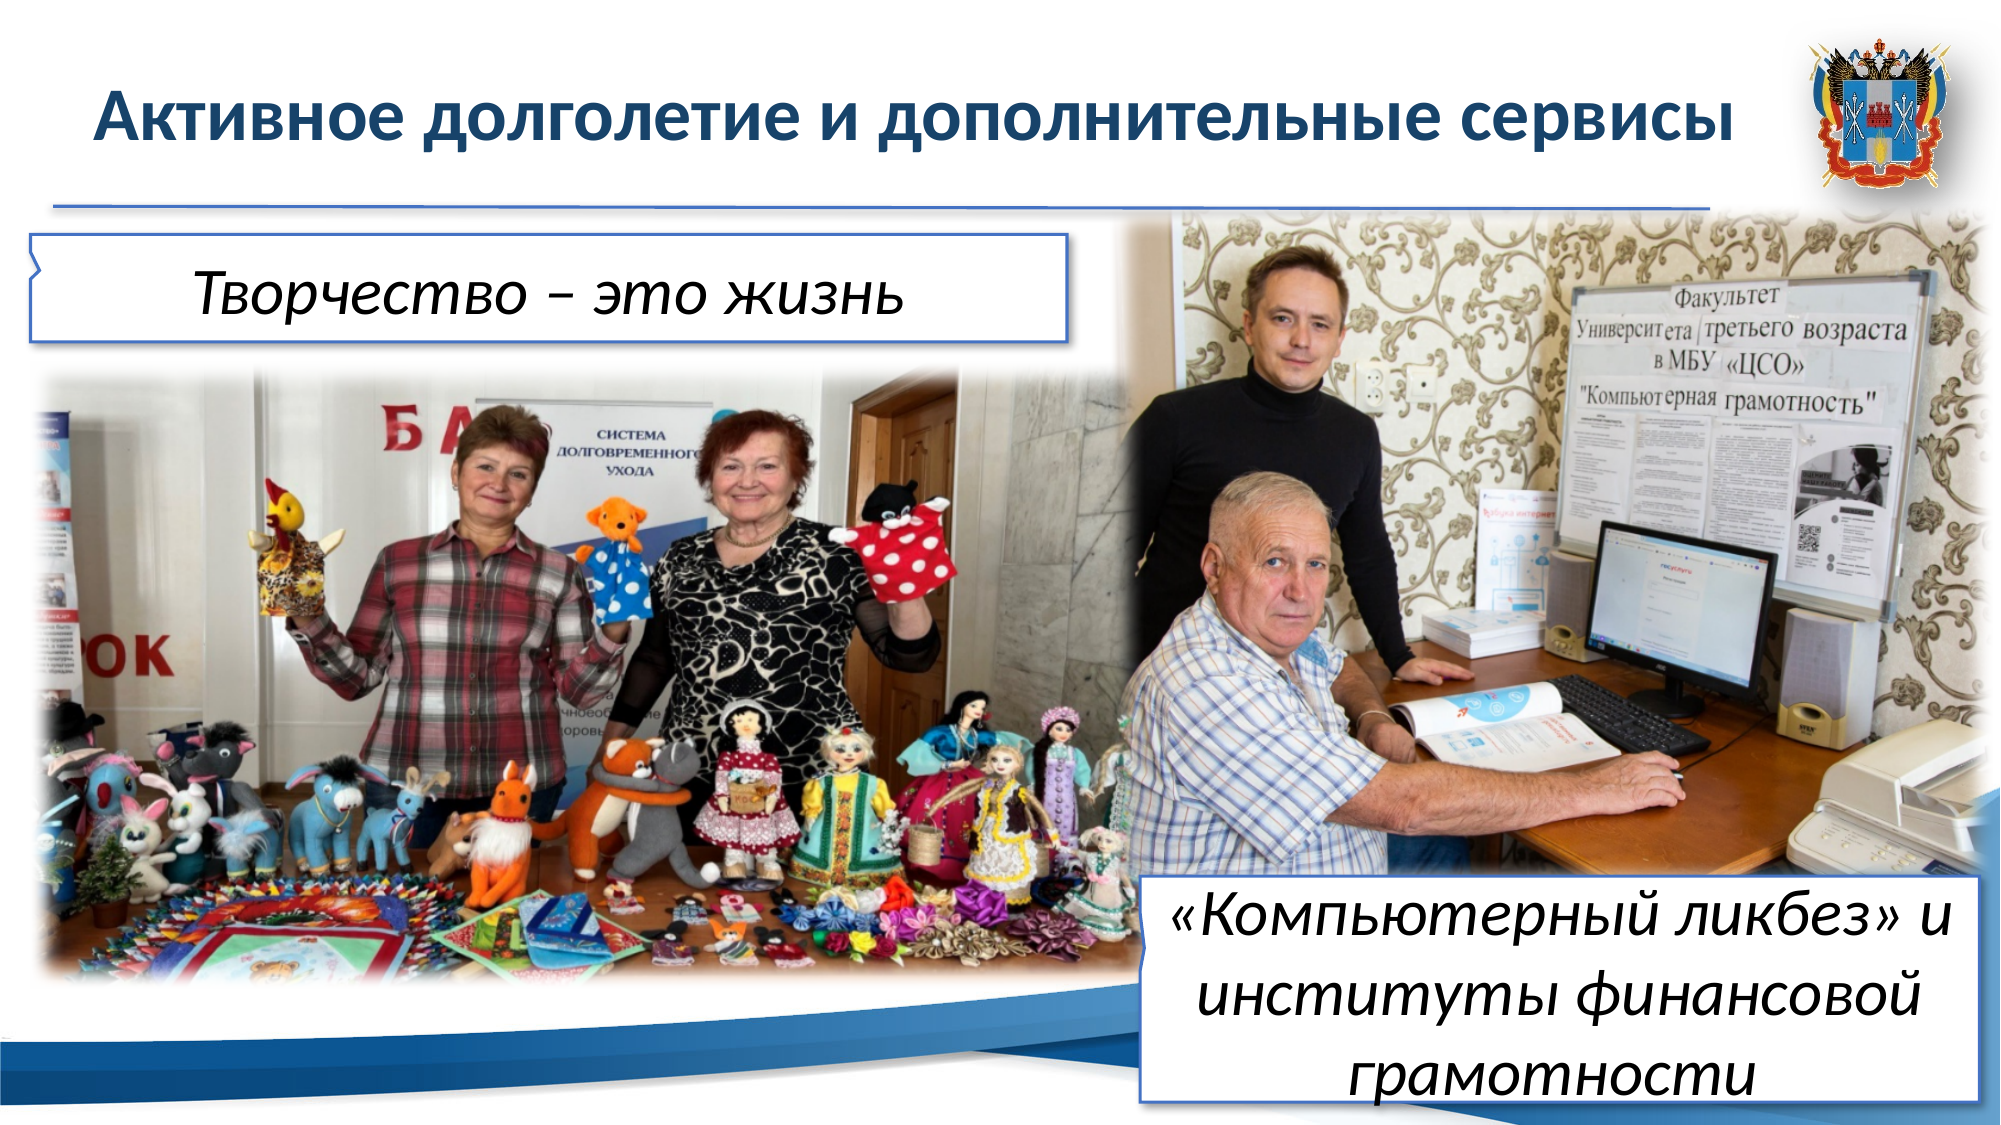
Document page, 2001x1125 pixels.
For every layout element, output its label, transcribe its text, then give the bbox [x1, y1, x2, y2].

title Активное долголетие и дополнительные сервисы [53, 57, 1779, 174]
text_box «Компьютерный ликбез» и институты финансовой грамотности [1139, 894, 1981, 1104]
text_box Творчество – это жизнь [29, 233, 1069, 343]
picture [0, 0, 2000, 1125]
